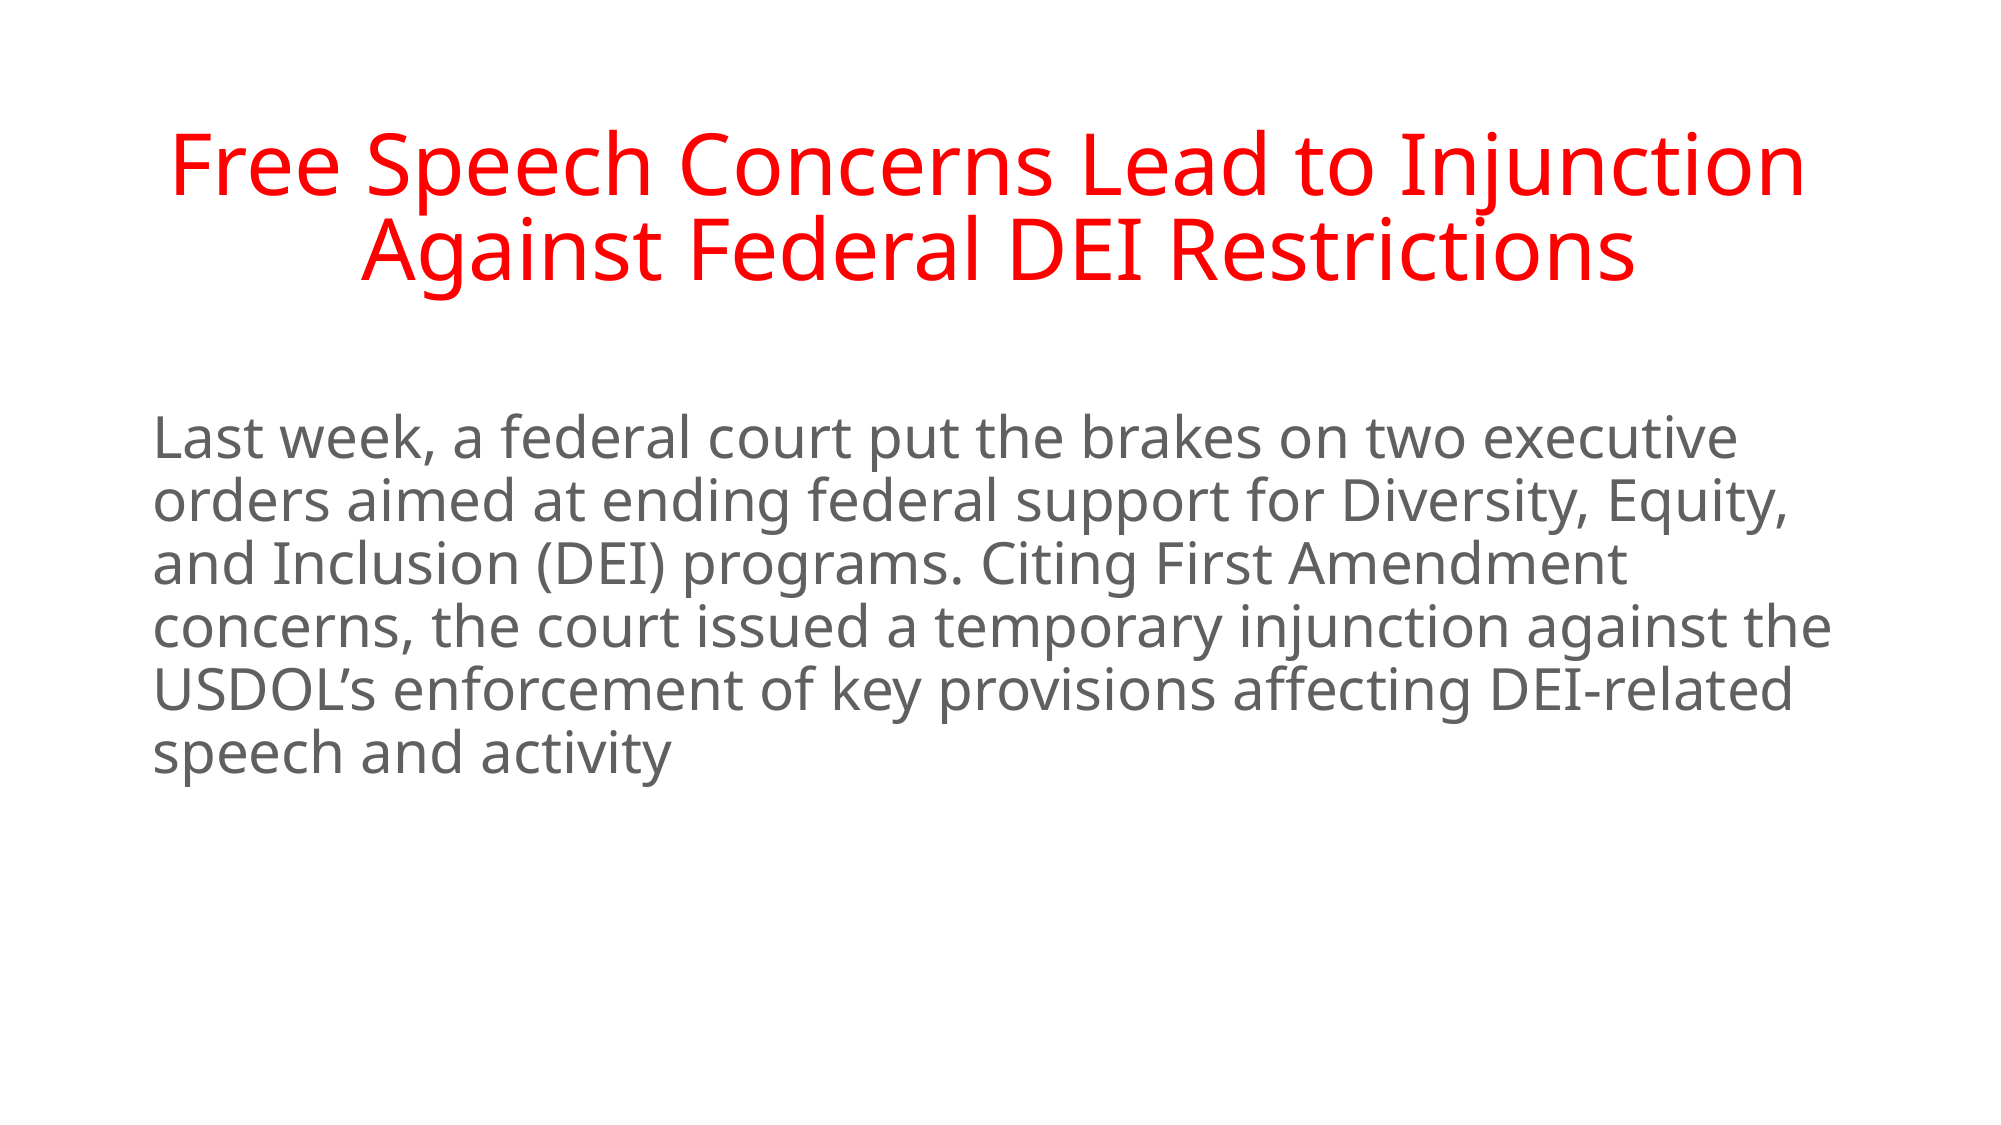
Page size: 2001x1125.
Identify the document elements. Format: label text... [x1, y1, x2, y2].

title Free Speech Concerns Lead to Injunction Against Federal DEI Restrictions [137, 59, 1863, 401]
list Last week, a federal court put the brakes on two executive orders aimed at ending federal support for Diversity, Equity, and Inclusion (DEI) programs. Citing First Amendment concerns, the court issued a temporary injunction against the USDOL’s enforcement of key provisions affecting DEI-related speech and activity [137, 401, 1863, 1014]
